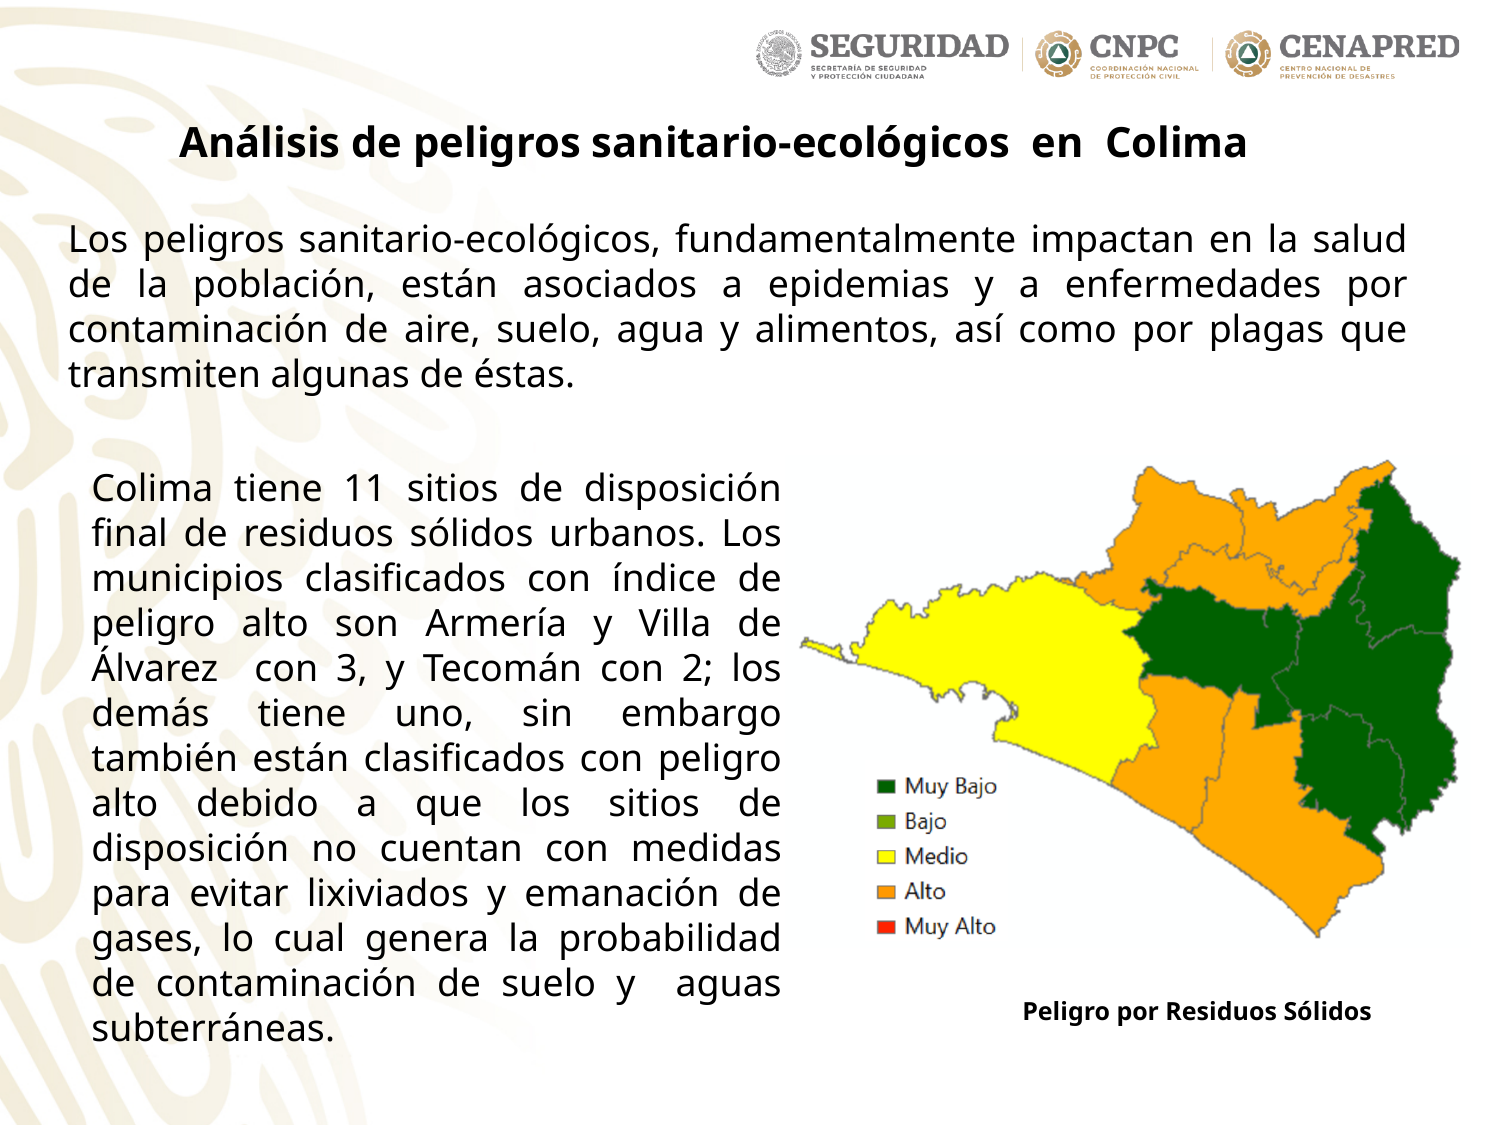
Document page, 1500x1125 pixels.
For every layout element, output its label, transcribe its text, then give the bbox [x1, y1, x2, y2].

text_box Colima tiene 11 sitios de disposición final de residuos sólidos urbanos. Los municipios clasificados con índice de peligro alto son Armería y Villa de Álvarez con 3, y Tecomán con 2; los demás tiene uno, sin embargo también están clasificados con peligro alto debido a que los sitios de disposición no cuentan con medidas para evitar lixiviados y emanación de gases, lo cual genera la probabilidad de contaminación de suelo y aguas subterráneas. [76, 456, 798, 1101]
text_box Peligro por Residuos Sólidos [996, 987, 1399, 1033]
text_box Los peligros sanitario-ecológicos, fundamentalmente impactan en la salud de la población, están asociados a epidemias y a enfermedades por contaminación de aire, suelo, agua y alimentos, así como por plagas que transmiten algunas de éstas. [53, 208, 1424, 403]
picture [0, 3, 1471, 1125]
text_box Análisis de peligros sanitario-ecológicos en Colima [34, 108, 1405, 174]
